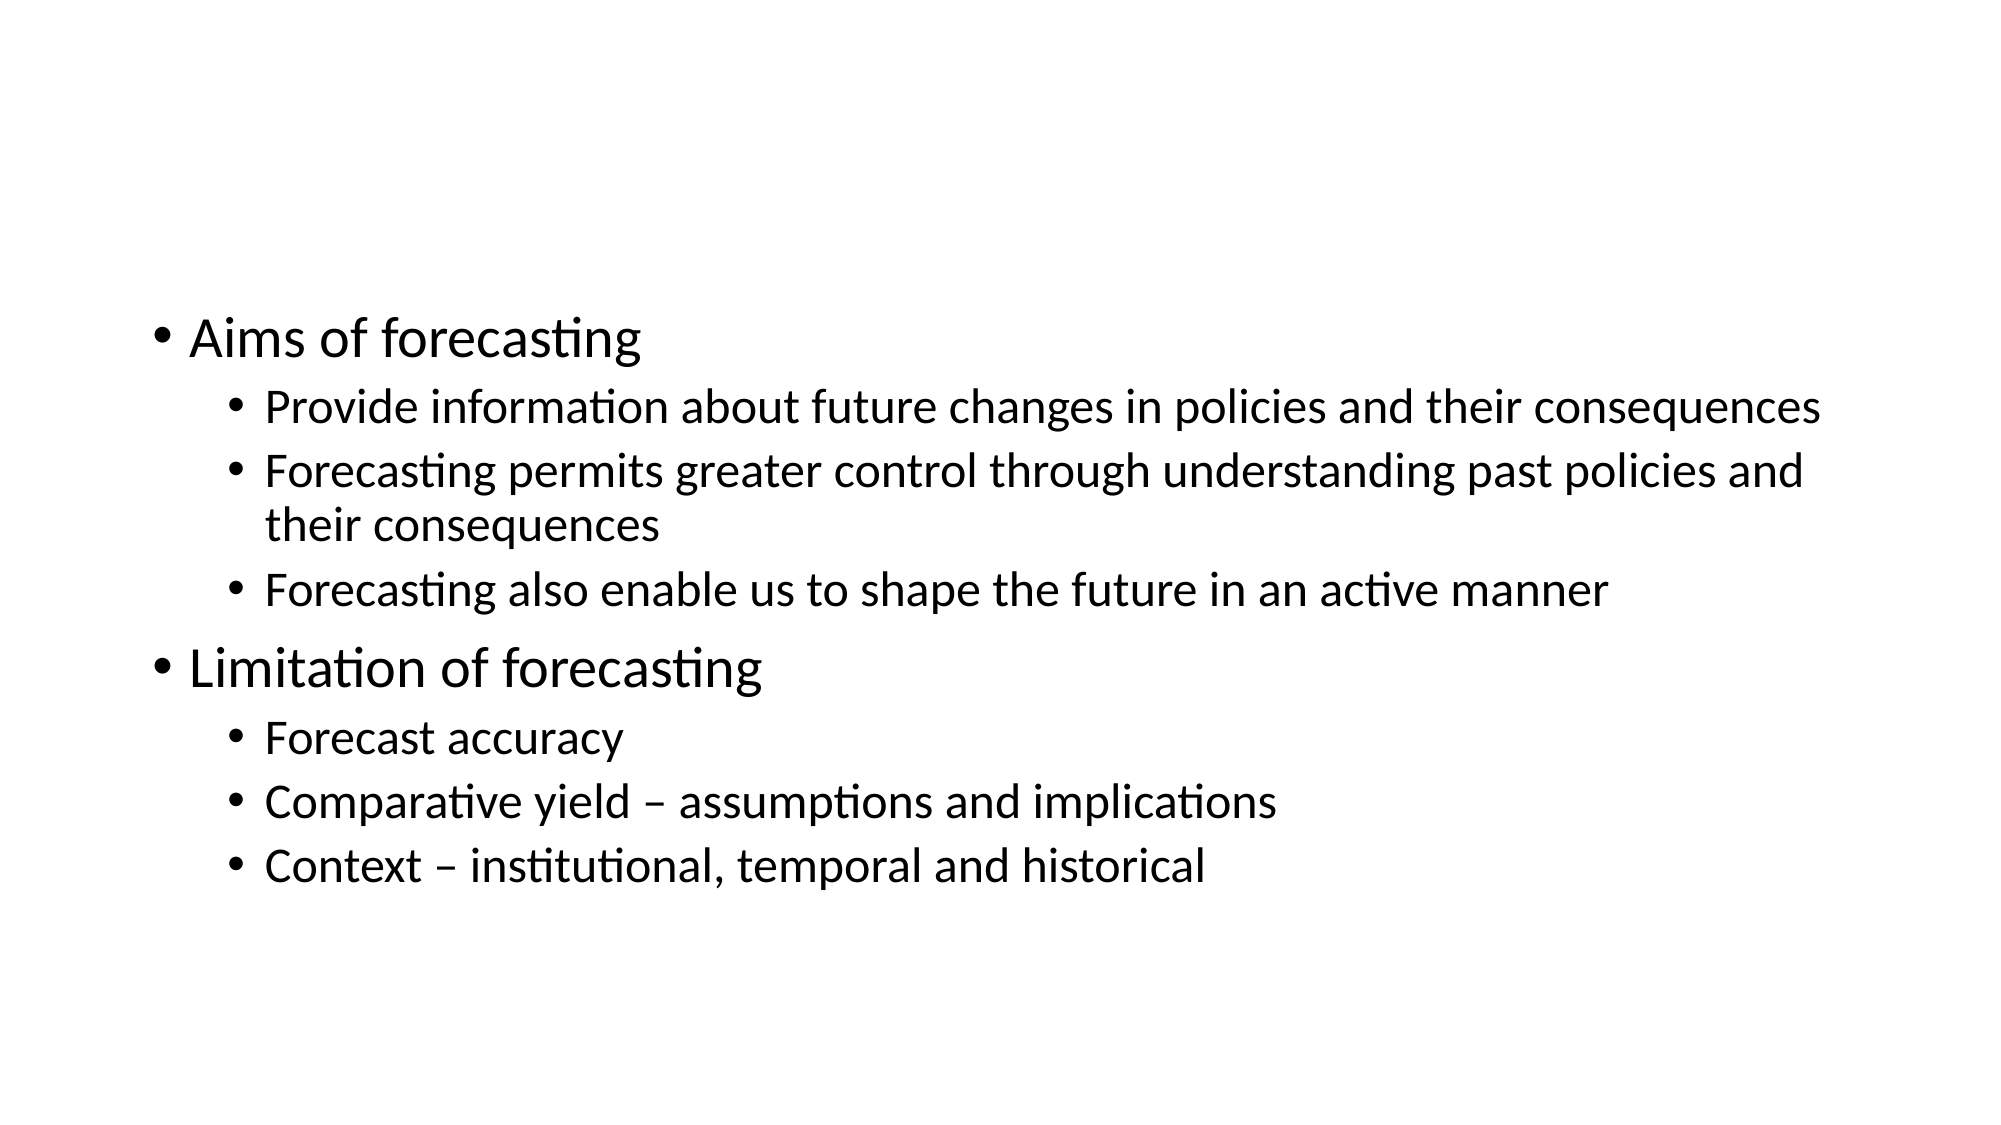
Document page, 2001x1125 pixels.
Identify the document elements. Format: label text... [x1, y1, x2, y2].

list Aims of forecasting Provide information about future changes in policies and their consequences Forecasting permits greater control through understanding past policies and their consequences Forecasting also enable us to shape the future in an active manner Limitation of forecasting Forecast accuracy Comparative yield – assumptions and implications Context – institutional, temporal and historical [137, 299, 1863, 1014]
